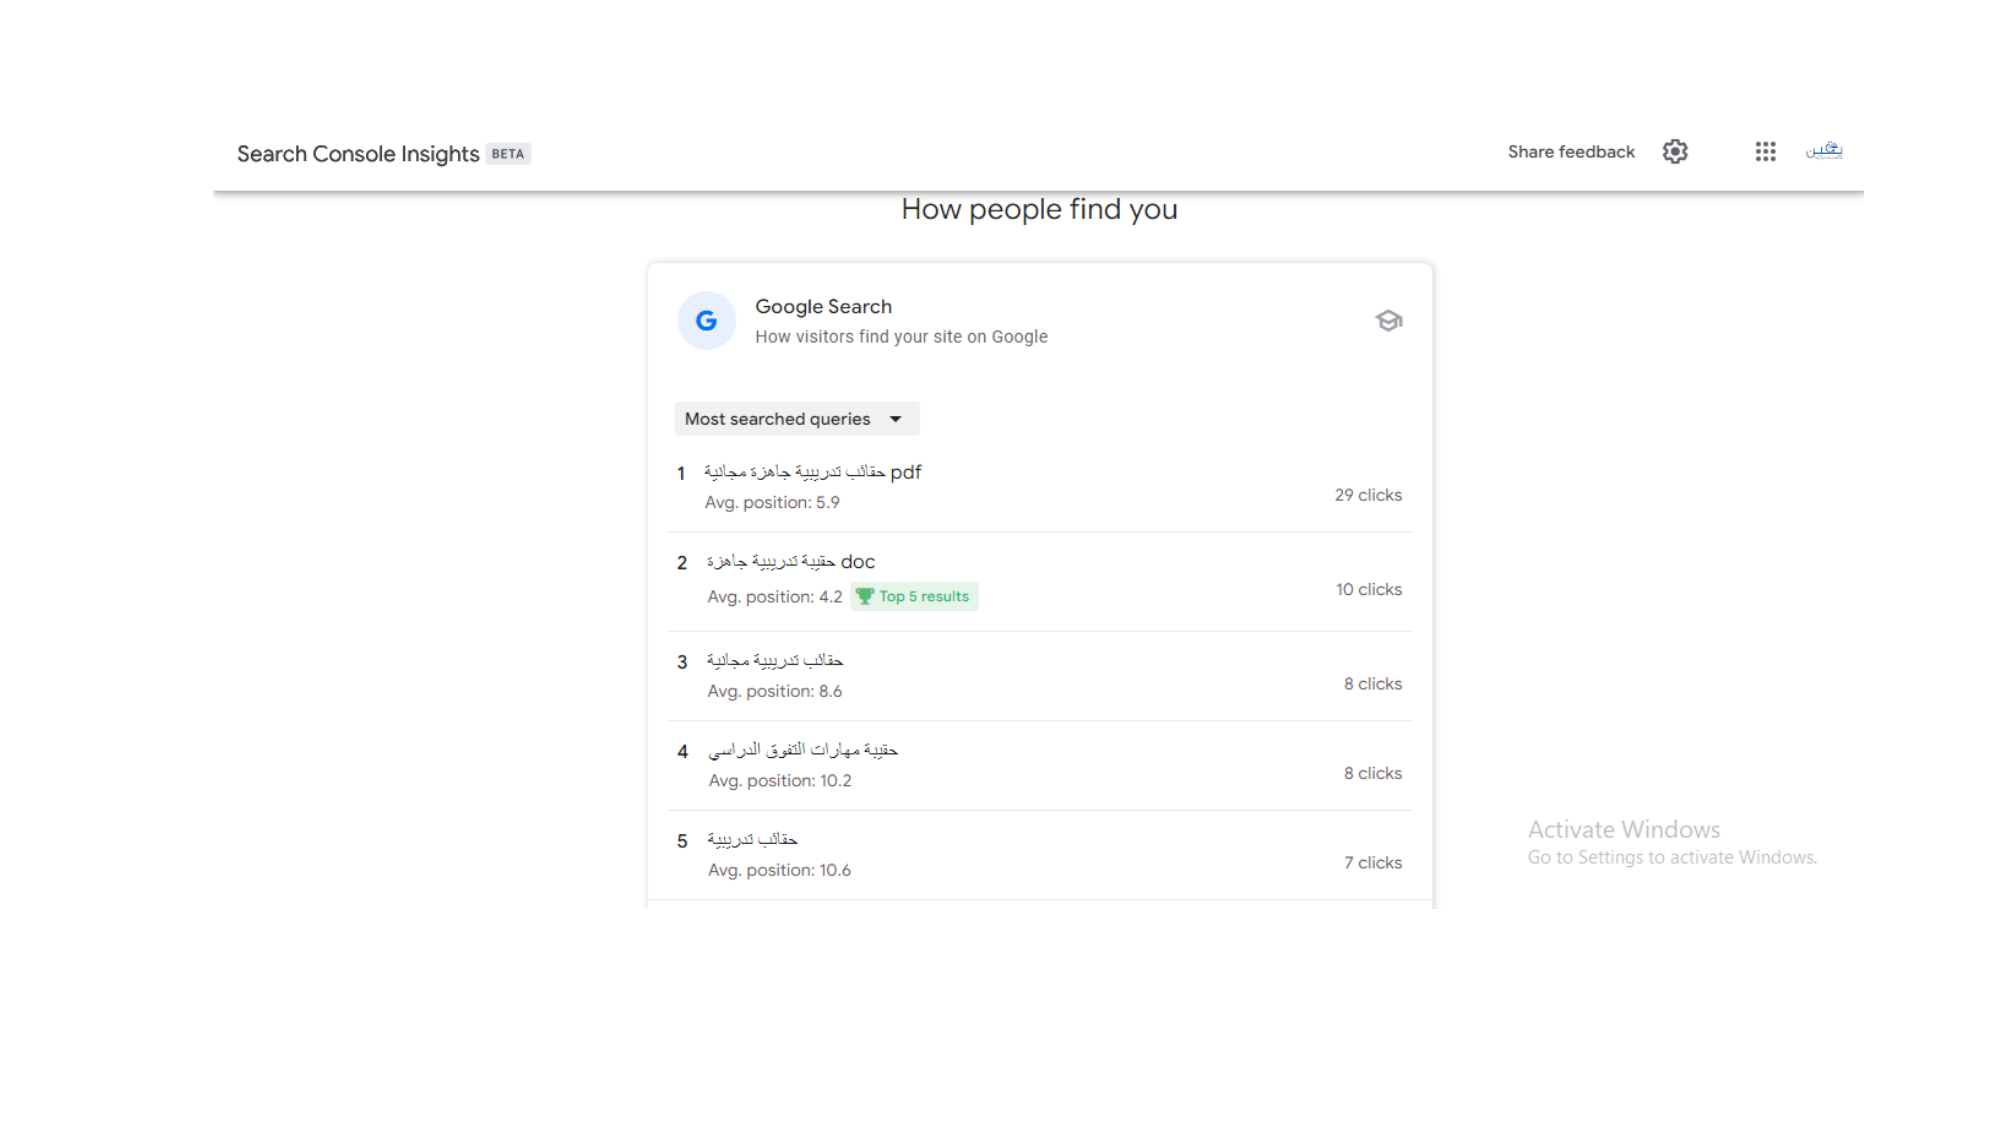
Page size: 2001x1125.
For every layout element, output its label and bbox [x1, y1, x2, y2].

picture [213, 116, 1864, 909]
